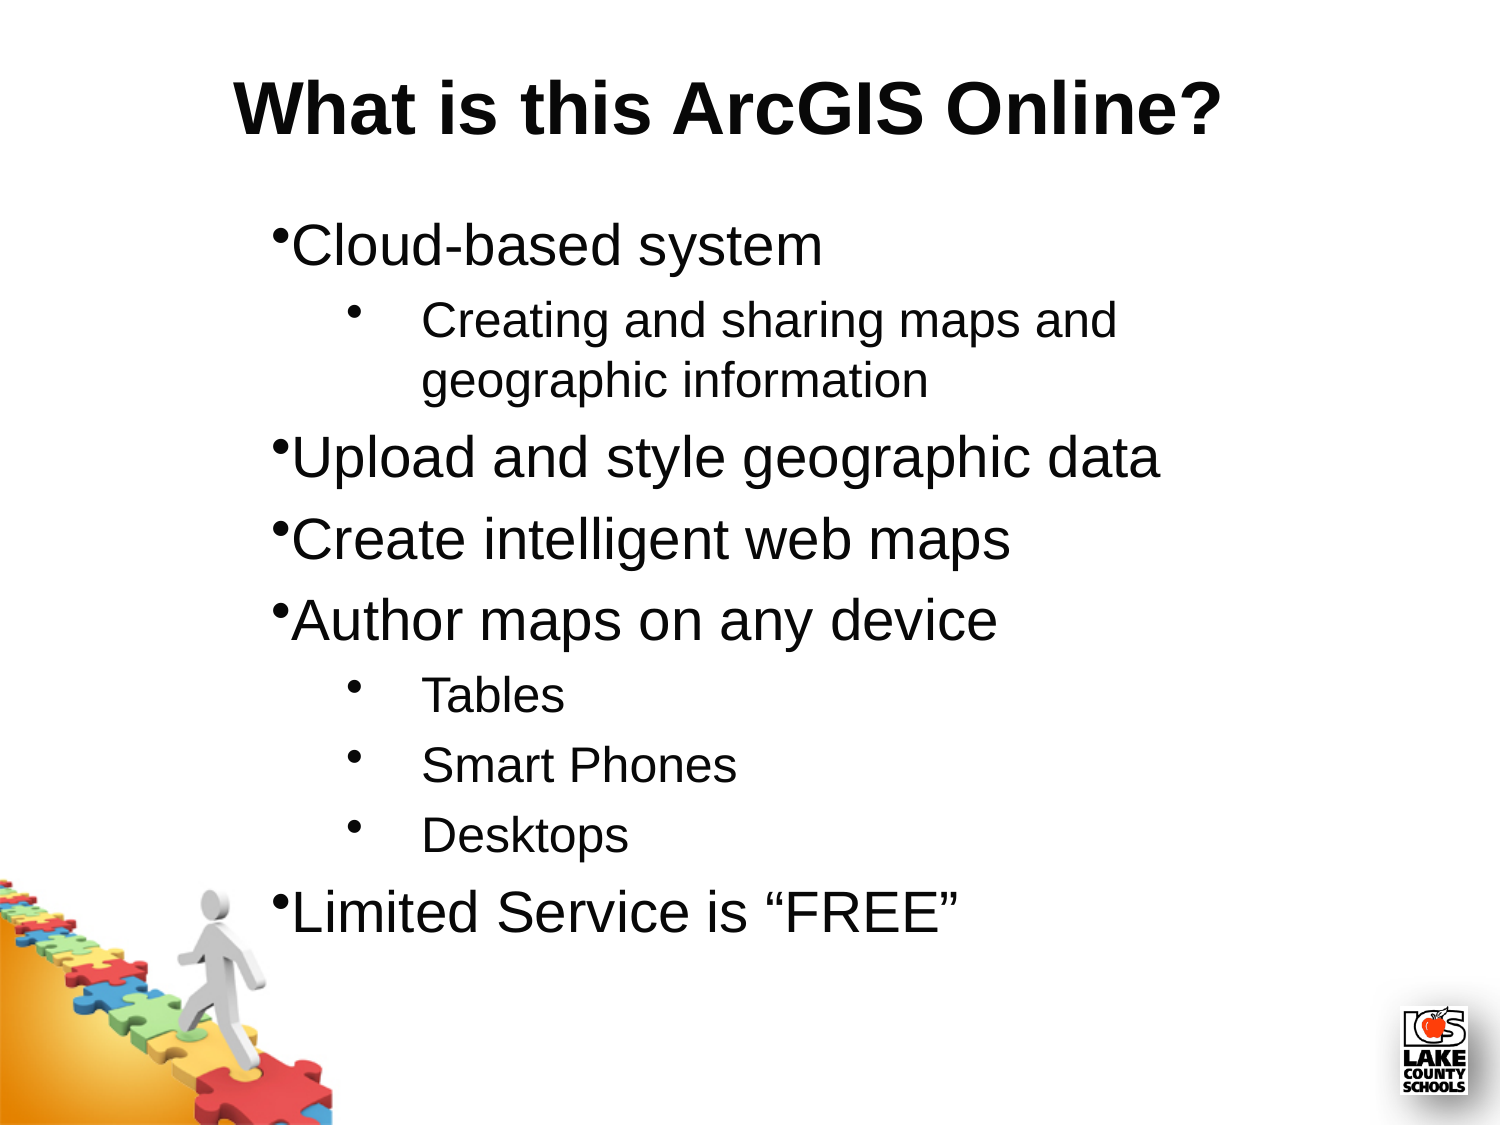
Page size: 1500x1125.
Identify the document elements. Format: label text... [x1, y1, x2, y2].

title What is this ArcGIS Online? [75, 12, 1425, 196]
picture [0, 0, 1500, 1125]
list Cloud-based system Creating and sharing maps and geographic information Upload and style geographic data Create intelligent web maps Author maps on any device Tables Smart Phones Desktops Limited Service is “FREE” [256, 200, 1244, 975]
